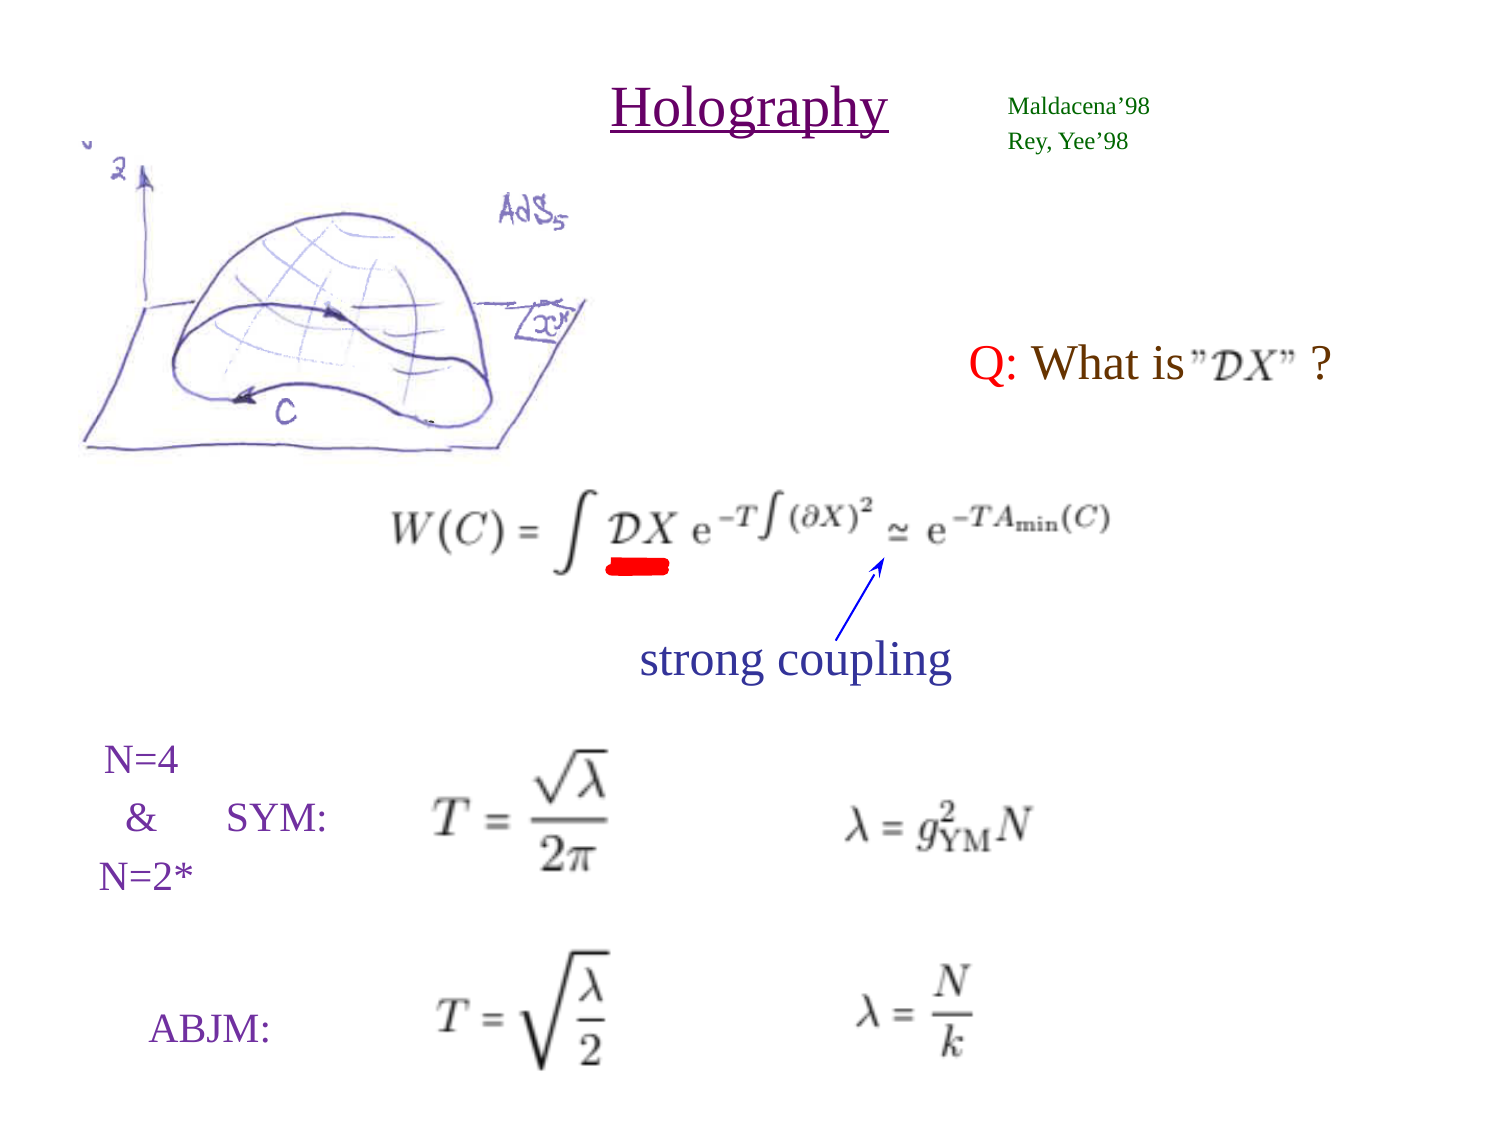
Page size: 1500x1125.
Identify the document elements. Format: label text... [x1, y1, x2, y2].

picture [0, 141, 1158, 606]
text_box strong coupling [624, 617, 968, 693]
title Holography [74, 44, 1426, 162]
picture [375, 730, 663, 901]
text_box ABJM: [133, 992, 287, 1058]
picture [397, 927, 678, 1125]
text_box Maldacena’98 Rey, Yee’98 [992, 81, 1166, 162]
text_box SYM: [211, 782, 343, 848]
picture [835, 937, 1009, 1098]
picture [797, 782, 1051, 870]
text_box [952, 321, 1362, 403]
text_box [835, 557, 885, 641]
text_box N=4 & N=2* [83, 724, 210, 906]
